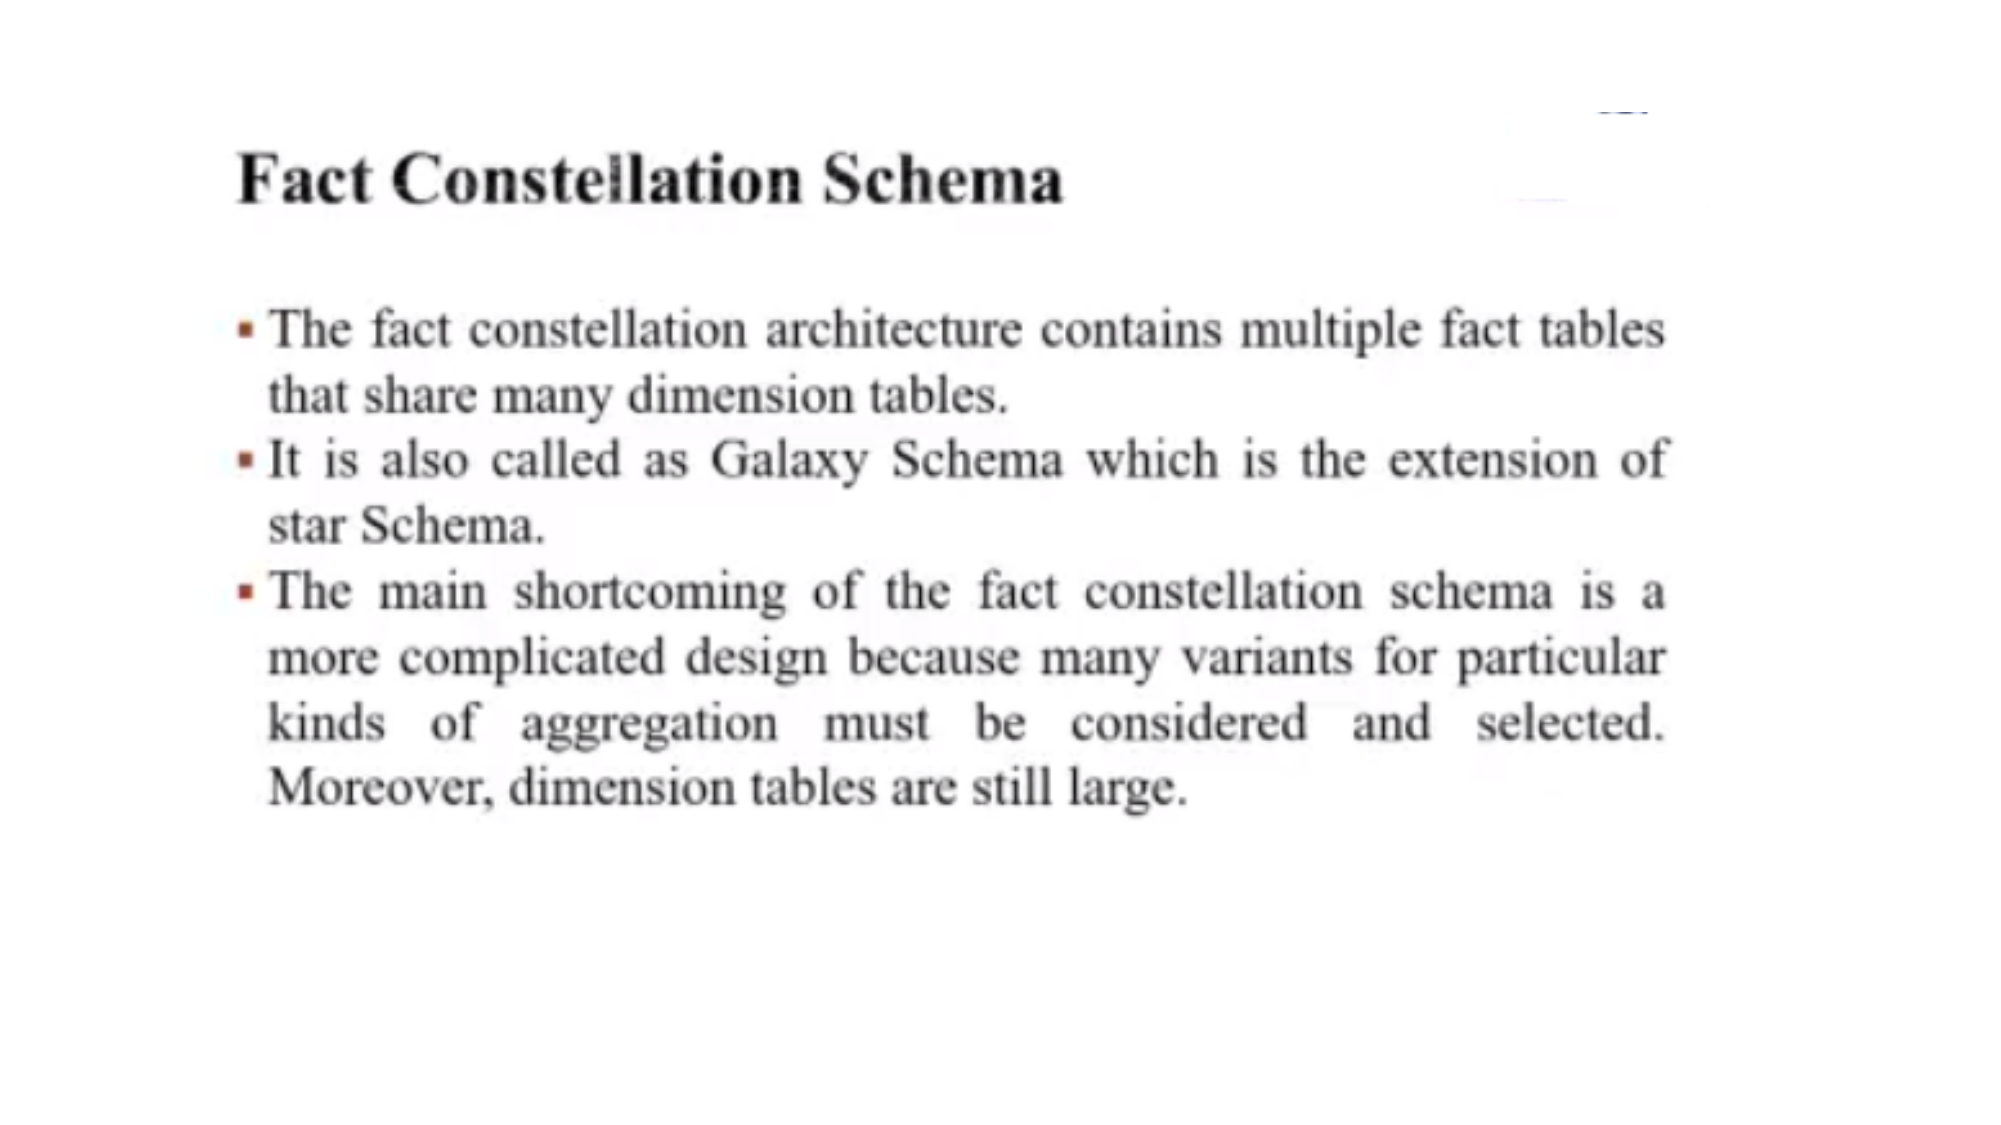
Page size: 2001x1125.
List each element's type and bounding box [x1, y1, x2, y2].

picture [176, 112, 1710, 857]
